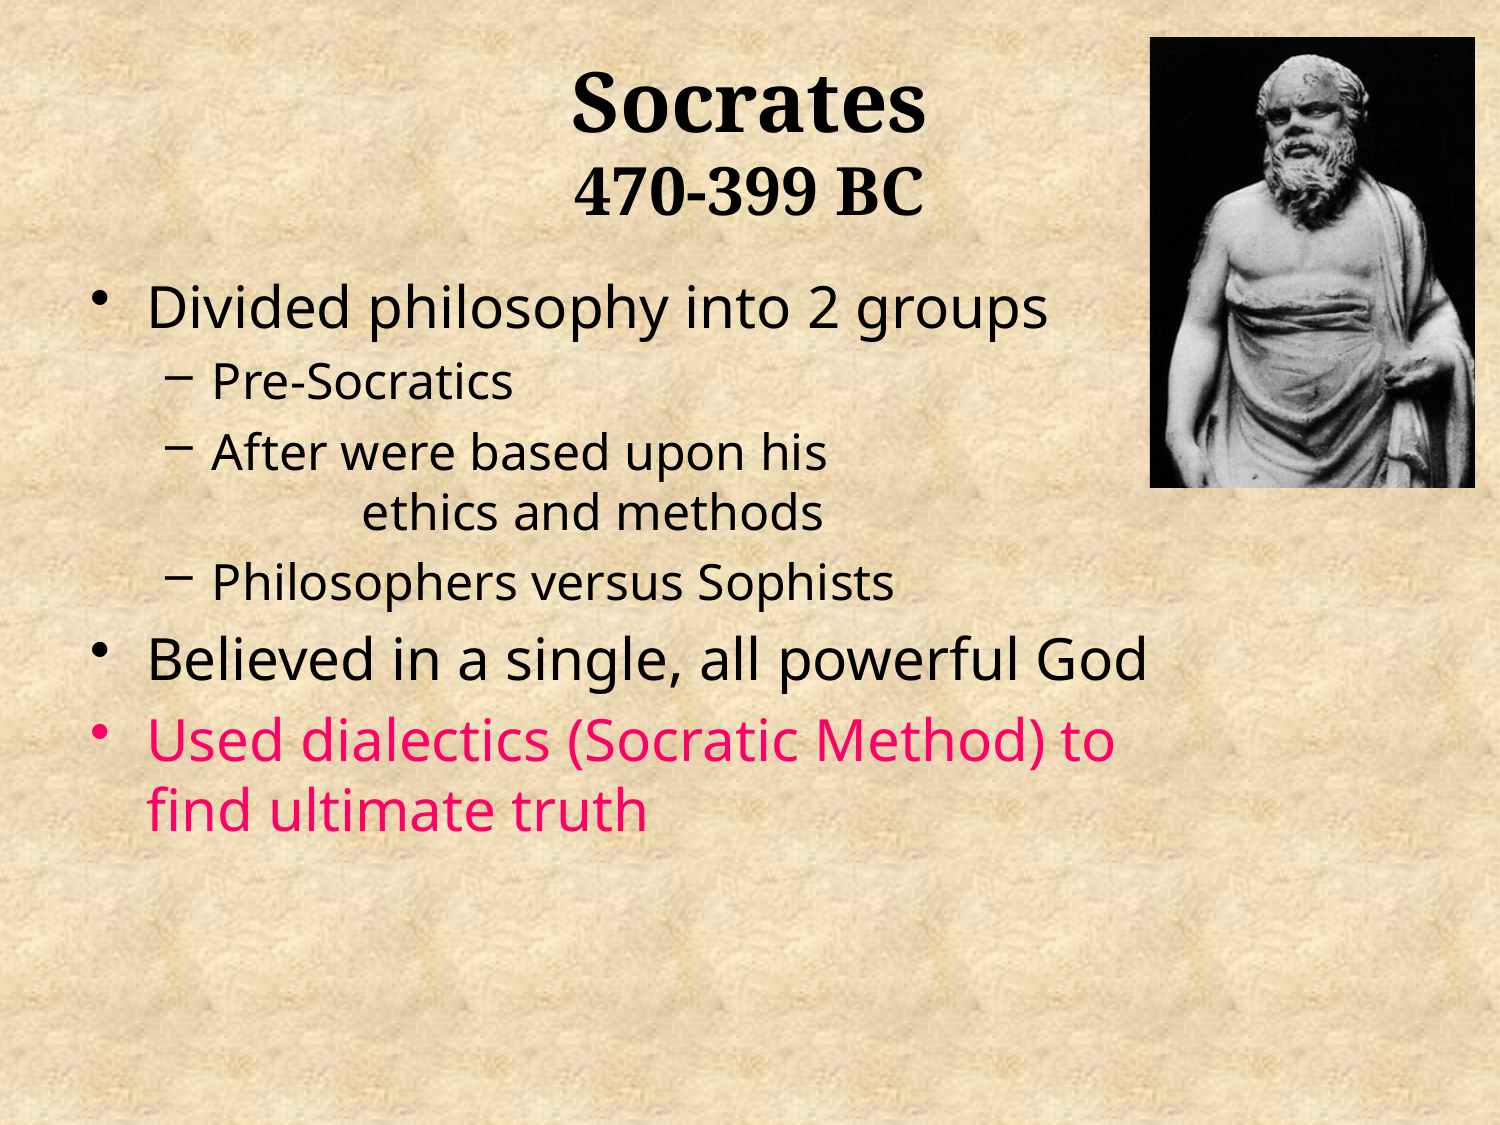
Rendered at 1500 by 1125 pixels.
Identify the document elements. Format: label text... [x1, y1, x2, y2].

list Divided philosophy into 2 groups Pre-Socratics After were based upon his ethics and methods Philosophers versus Sophists Believed in a single, all powerful God Used dialectics (Socratic Method) to find ultimate truth [75, 262, 1175, 1005]
picture [0, 0, 1500, 1125]
title Socrates 470-399 BC [75, 45, 1149, 233]
